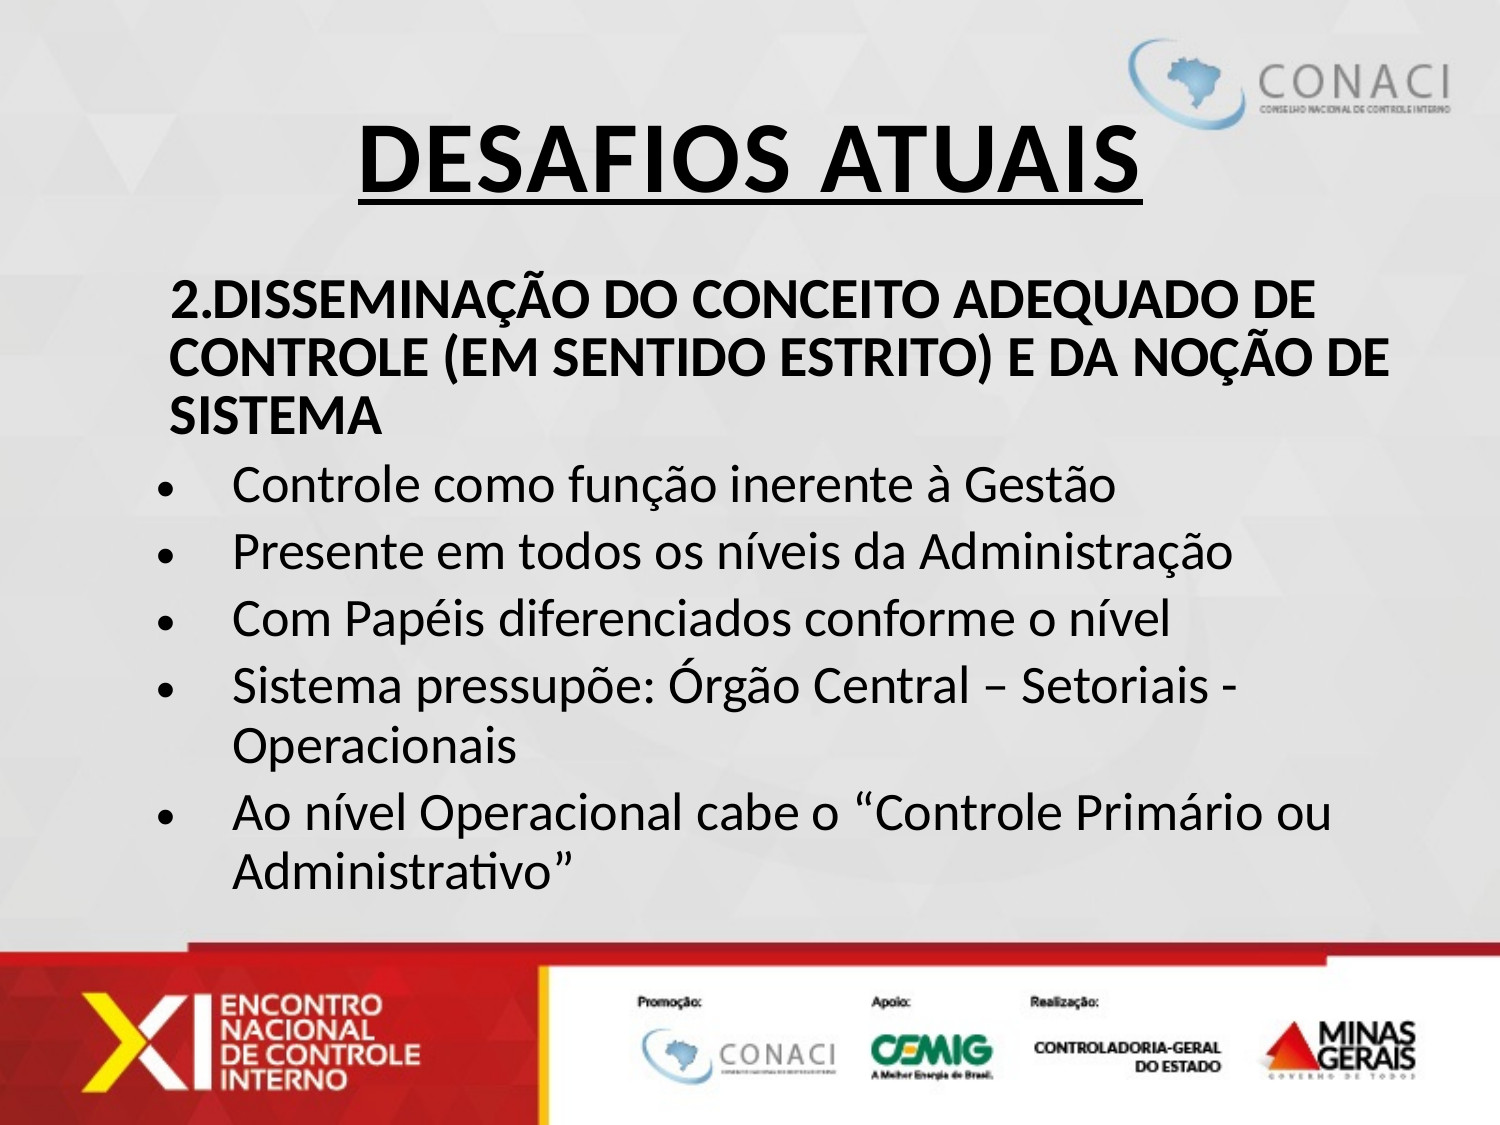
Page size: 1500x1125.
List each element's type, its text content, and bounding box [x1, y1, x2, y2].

list Disseminação do Conceito Adequado de Controle (em sentido estrito) e da Noção de Sistema Controle como função inerente à Gestão Presente em todos os níveis da Administração Com Papéis diferenciados conforme o nível Sistema pressupõe: Órgão Central – Setoriais - Operacionais Ao nível Operacional cabe o “Controle Primário ou Administrativo” [112, 267, 1431, 917]
title Desafios Atuais [129, 101, 1371, 232]
picture [0, 0, 1500, 1125]
